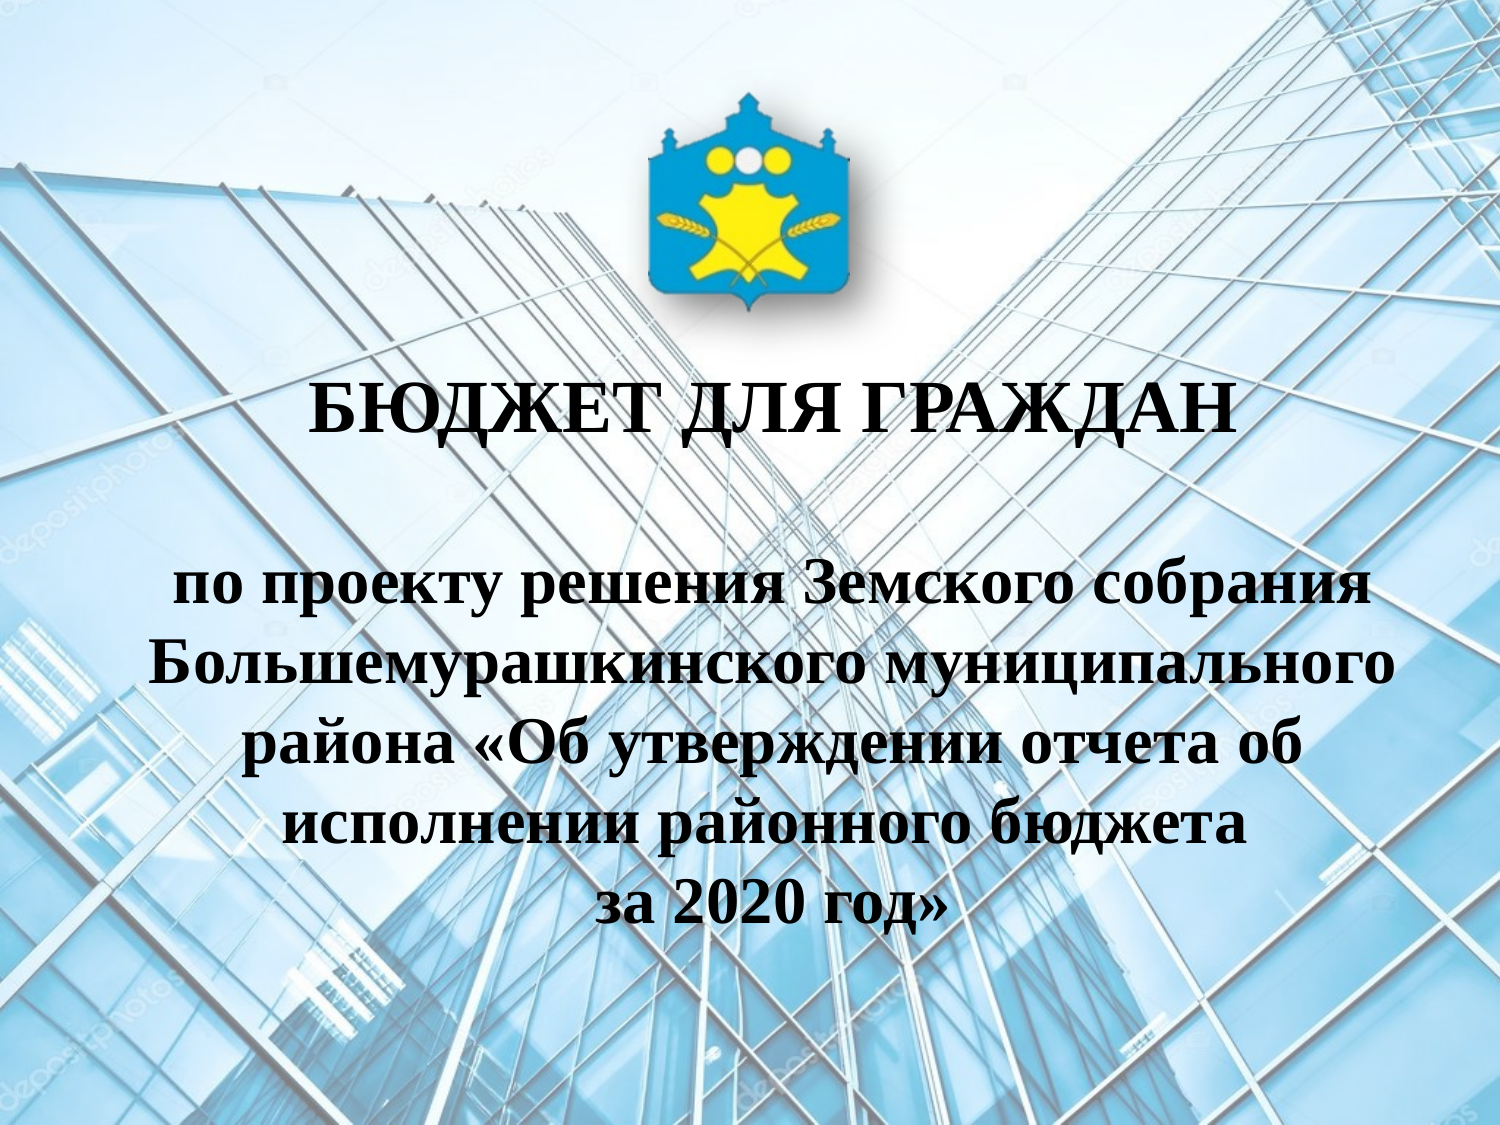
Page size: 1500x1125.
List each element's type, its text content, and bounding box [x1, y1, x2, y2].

table_cell 04 [0, 0, 1500, 1125]
table_cell - [640, 57, 889, 349]
picture [648, 66, 850, 316]
text_box БЮДЖЕТ ДЛЯ ГРАЖДАН по проекту решения Земского собрания Большемурашкинского муниципального района «Об утверждении отчета об исполнении районного бюджета за 2020 год» [112, 349, 1435, 945]
